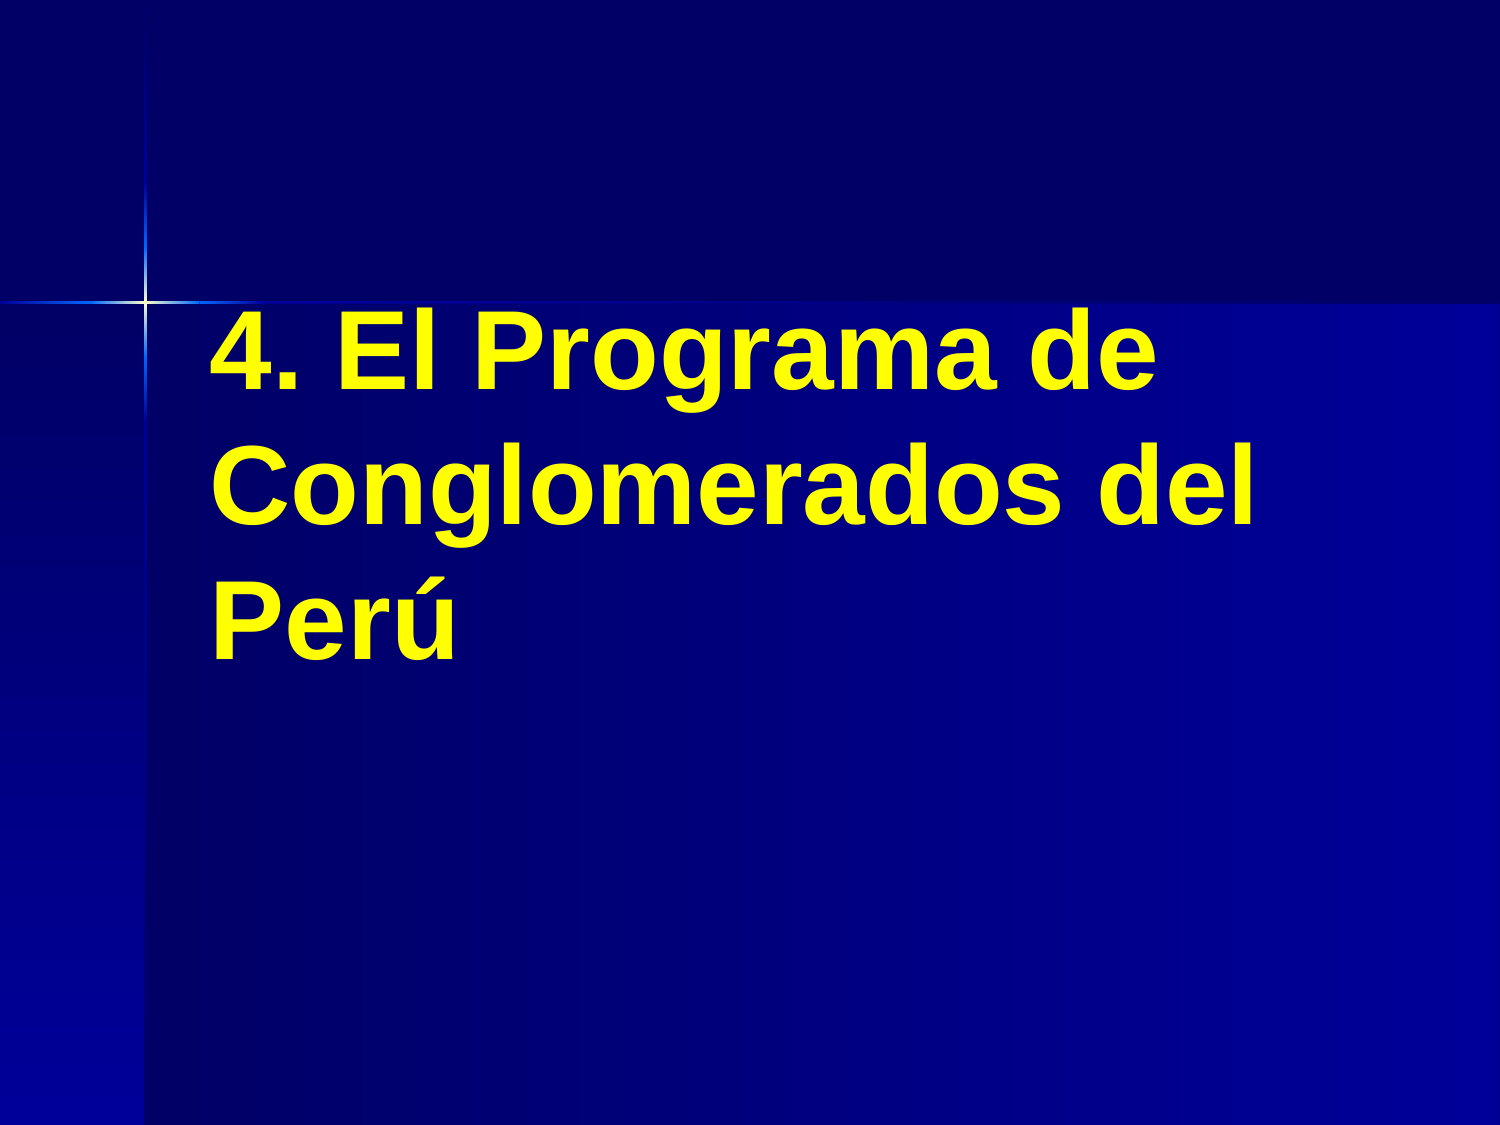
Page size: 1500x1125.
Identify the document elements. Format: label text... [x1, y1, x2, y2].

title 4. El Programa de Conglomerados del Perú [194, 585, 1358, 690]
